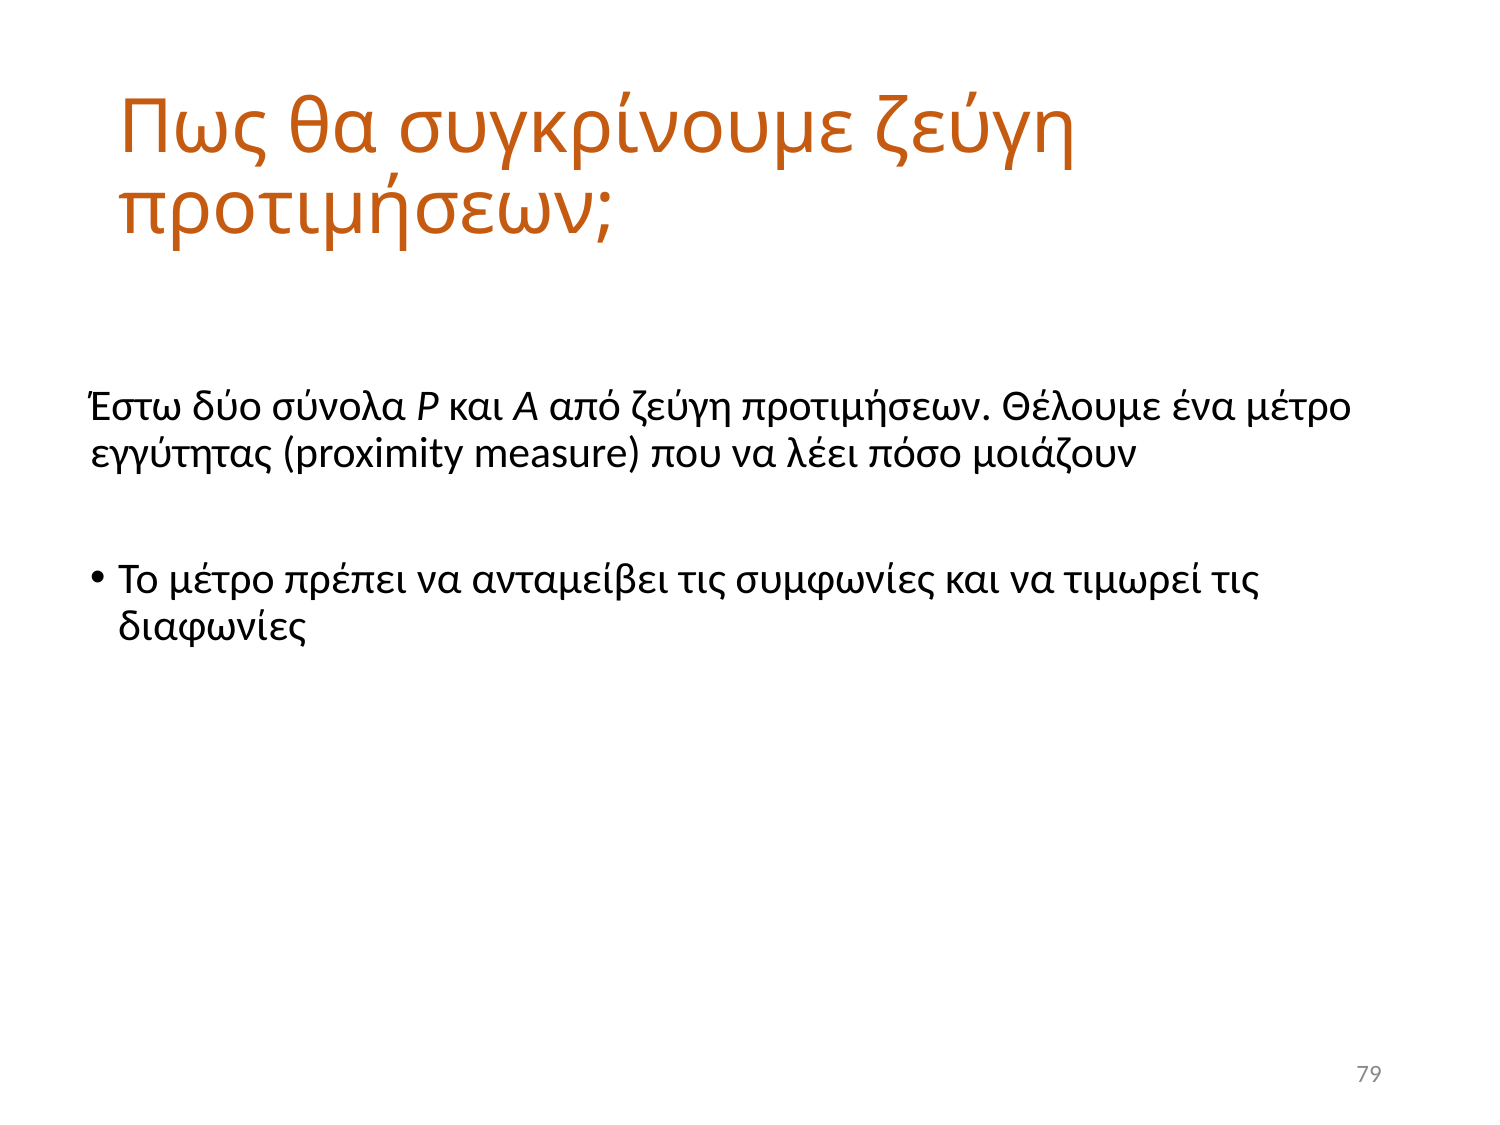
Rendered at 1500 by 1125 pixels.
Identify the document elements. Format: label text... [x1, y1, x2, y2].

slide_number 79 [1059, 1042, 1397, 1103]
title Πως θα συγκρίνουμε ζεύγη προτιμήσεων; [103, 59, 1397, 278]
list Έστω δύο σύνολα P και Α από ζεύγη προτιμήσεων. Θέλουμε ένα μέτρο εγγύτητας (proximity measure) που να λέει πόσο μοιάζουν Το μέτρο πρέπει να ανταμείβει τις συμφωνίες και να τιμωρεί τις διαφωνίες [75, 375, 1425, 988]
